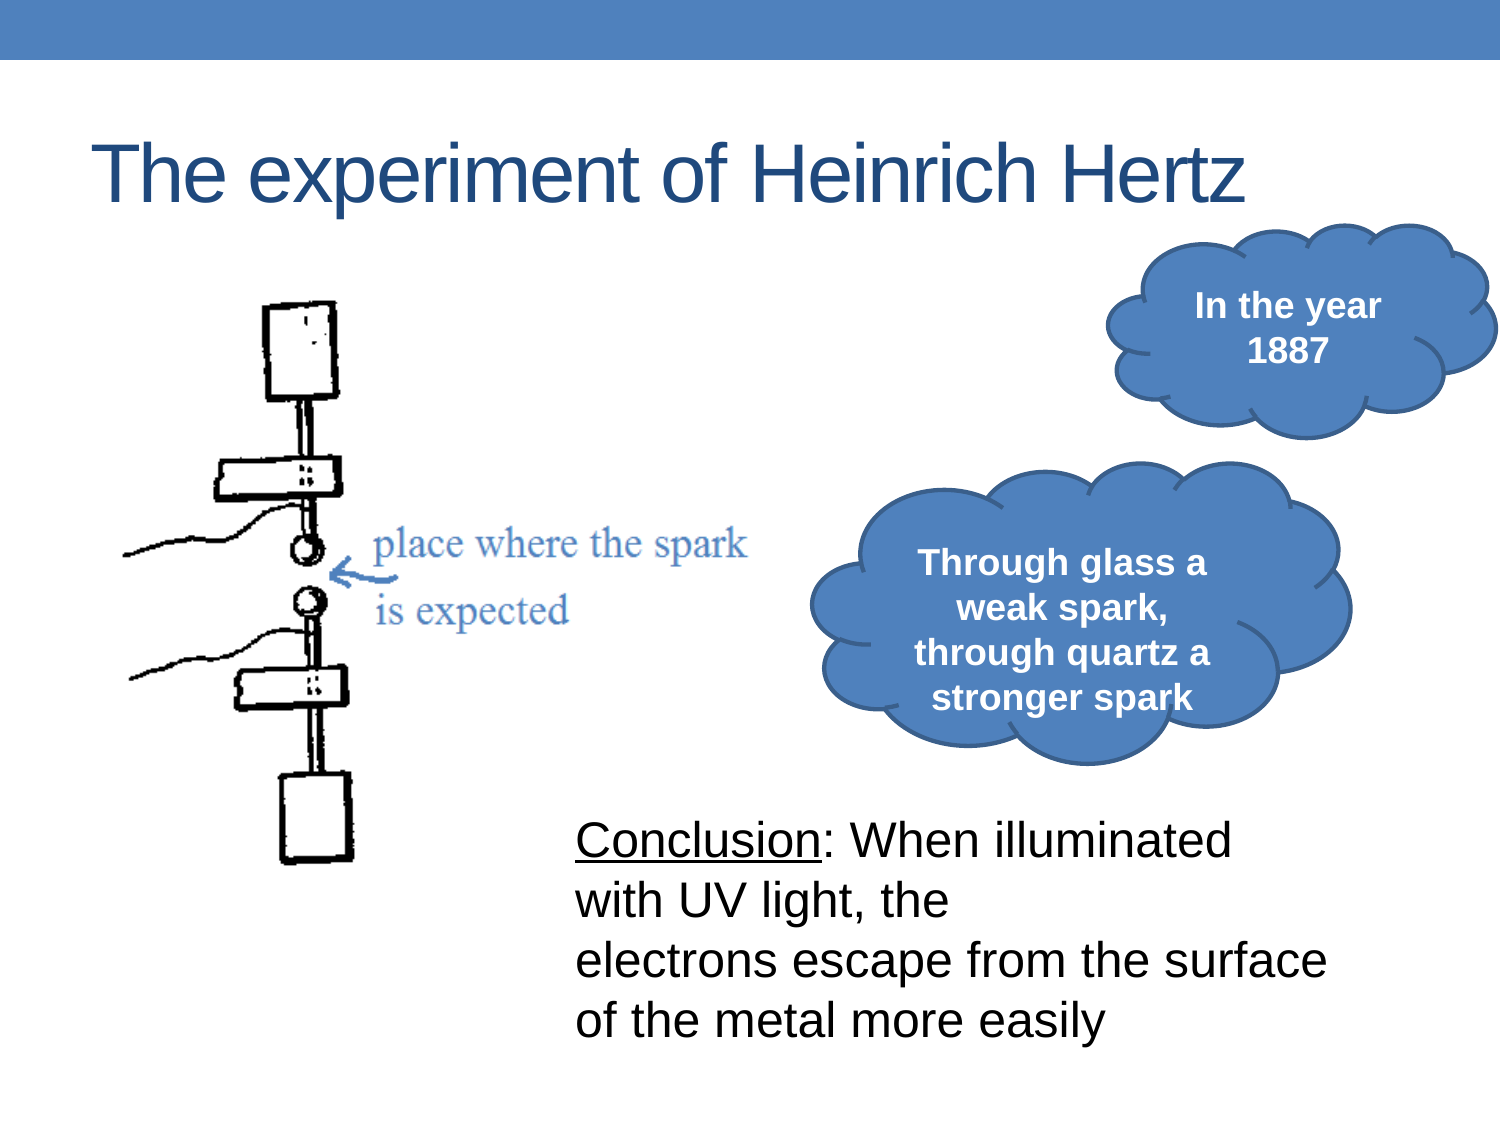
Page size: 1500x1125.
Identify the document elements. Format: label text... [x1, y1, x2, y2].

text_box Through glass a weak spark, through quartz a stronger spark [809, 461, 1353, 767]
text_box In the year 1887 [1105, 223, 1499, 441]
text_box Conclusion: When illuminated with UV light, the electrons escape from the surface of the metal more easily [560, 799, 1349, 1055]
title The experiment of Heinrich Hertz [75, 87, 1425, 250]
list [112, 279, 757, 876]
